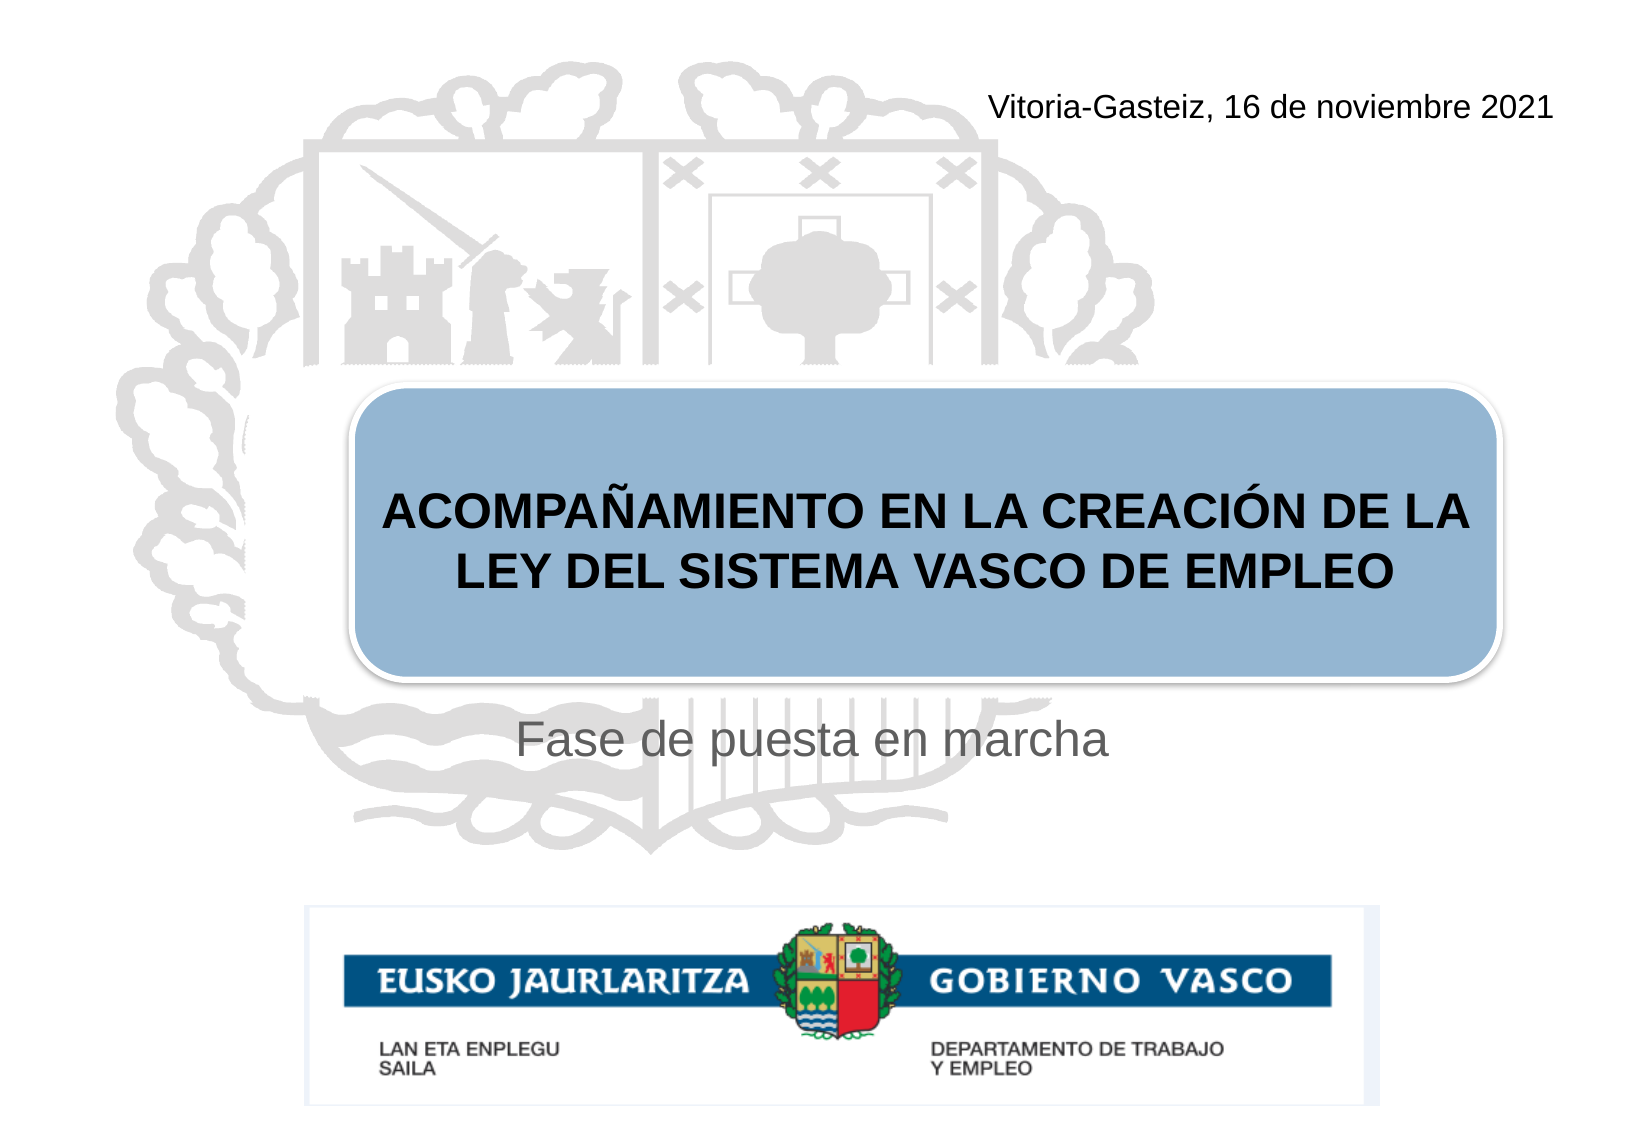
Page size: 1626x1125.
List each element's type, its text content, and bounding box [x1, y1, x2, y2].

picture [304, 905, 1380, 1106]
text_box Fase de puesta en marcha [499, 699, 1126, 775]
text_box Vitoria-Gasteiz, 16 de noviembre 2021 [814, 78, 1571, 133]
text_box ACOMPAÑAMIENTO EN LA CREACIÓN DE LA LEY DEL SISTEMA VASCO DE EMPLEO [348, 382, 1503, 683]
